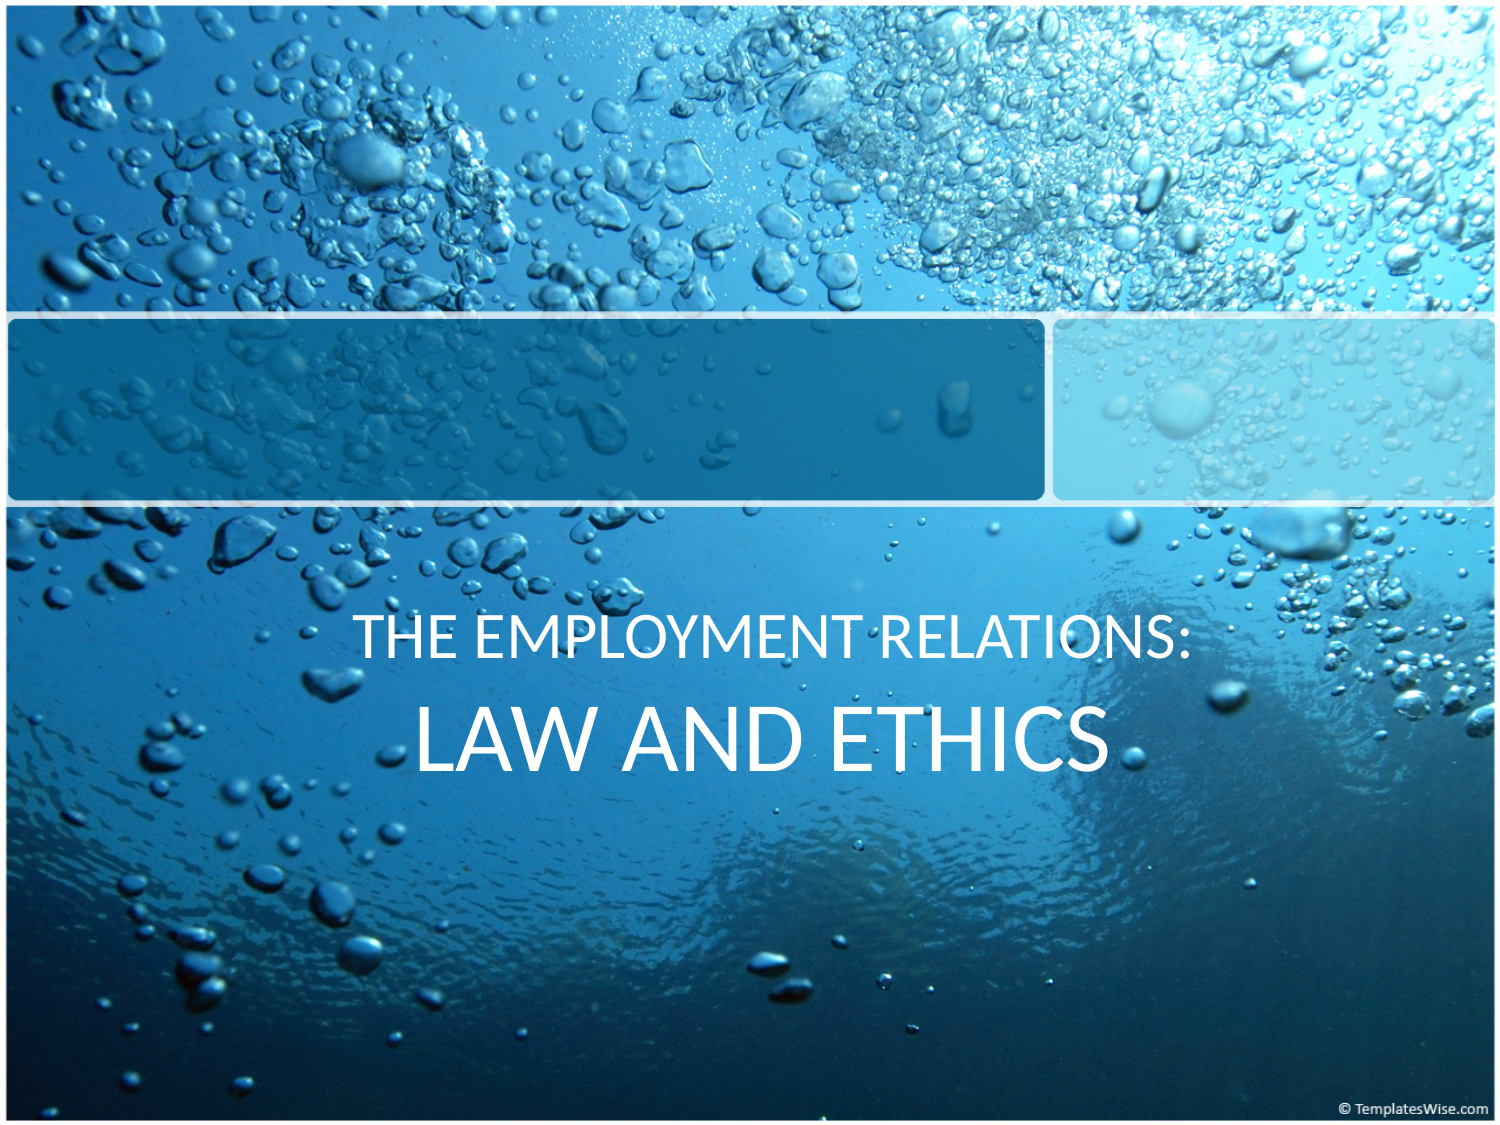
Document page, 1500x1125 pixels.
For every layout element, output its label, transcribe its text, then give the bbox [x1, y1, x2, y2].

picture [0, 0, 1500, 1125]
title THE EMPLOYMENT RELATIONS: LAW AND ETHICS [199, 550, 1348, 903]
